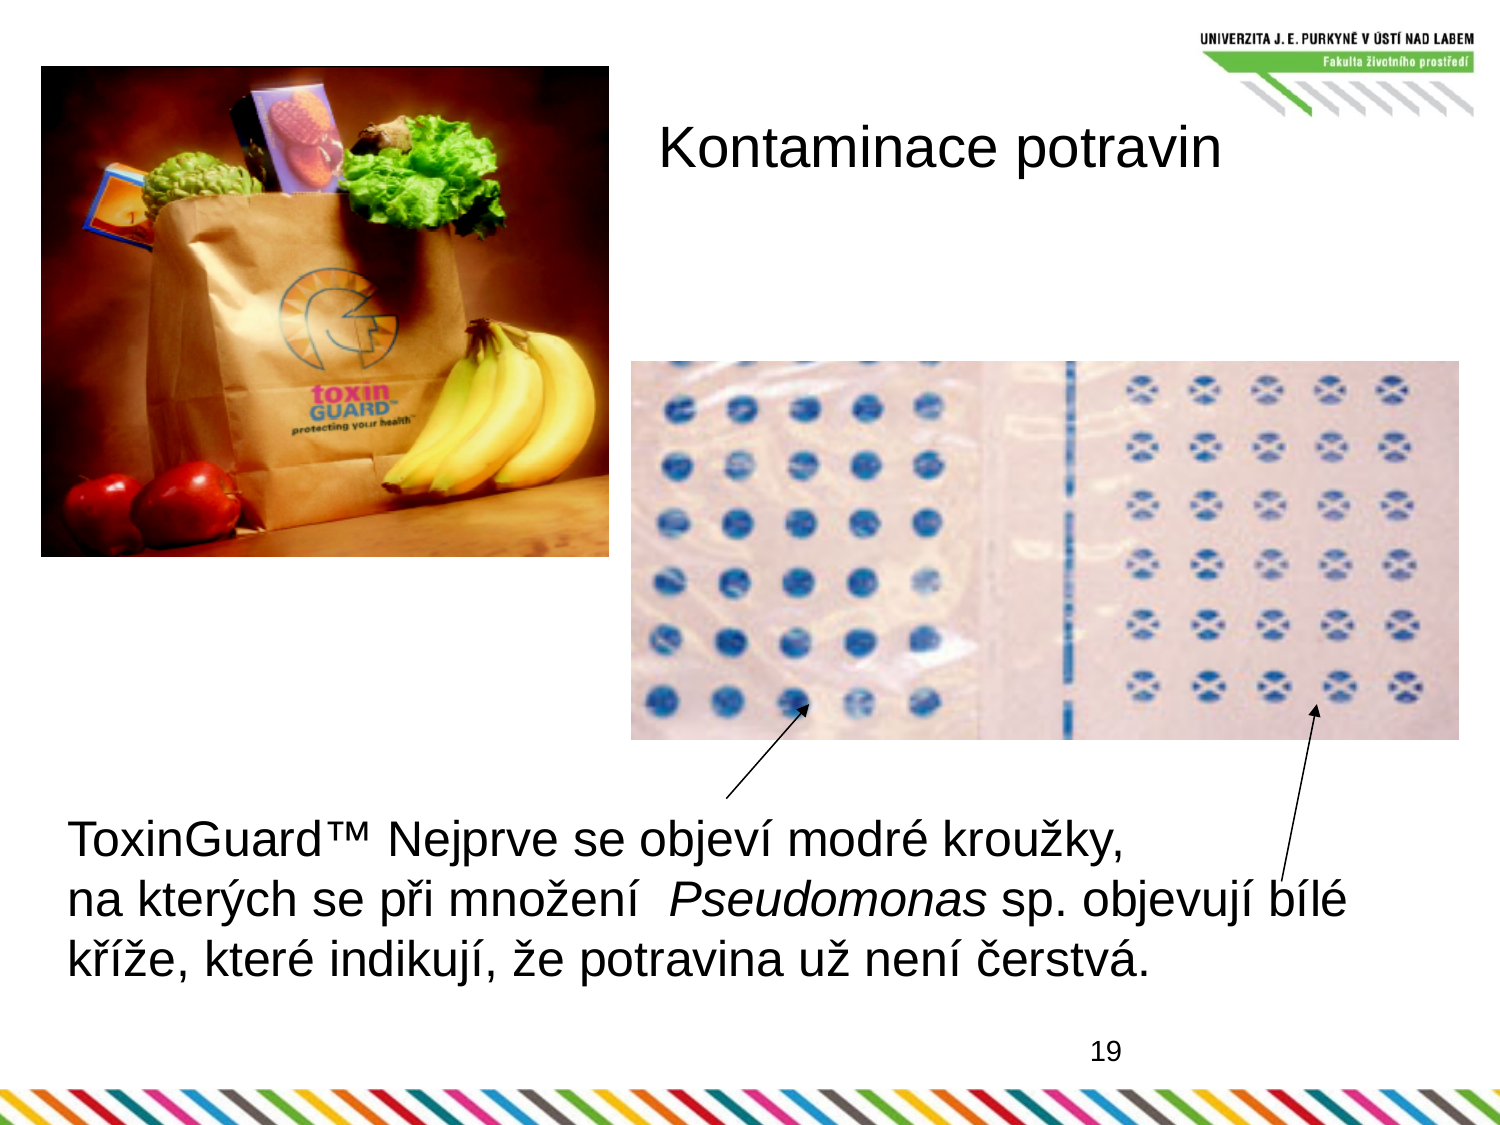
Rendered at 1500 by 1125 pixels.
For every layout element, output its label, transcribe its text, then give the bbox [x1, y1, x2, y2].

picture [1191, 20, 1482, 126]
text_box Kontaminace potravin [643, 101, 1459, 187]
picture [0, 1089, 1500, 1125]
text_box ToxinGuard™ Nejprve se objeví modré kroužky, na kterých se při množení Pseudomonas sp. objevují bílé kříže, které indikují, že potravina už není čerstvá. [53, 798, 1436, 994]
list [631, 361, 1459, 741]
slide_number 19 [1074, 1024, 1425, 1103]
picture [40, 66, 609, 558]
